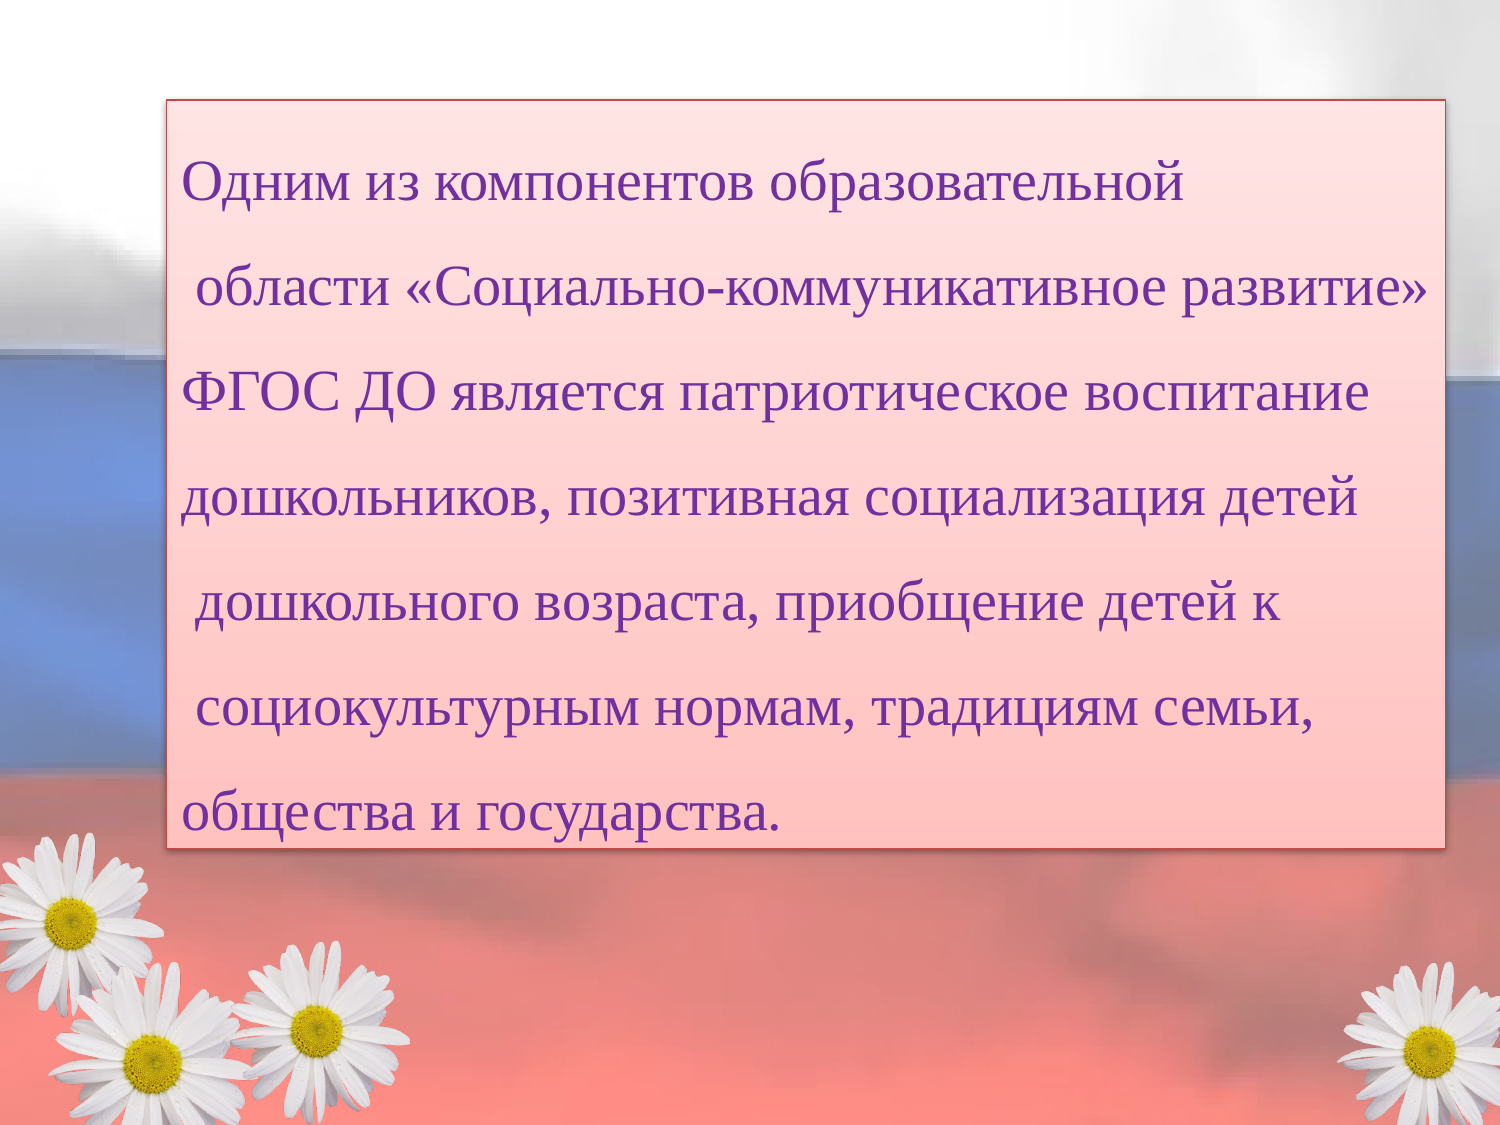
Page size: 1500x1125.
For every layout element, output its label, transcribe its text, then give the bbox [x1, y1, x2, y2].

picture [0, 831, 411, 1125]
picture [1335, 960, 1500, 1125]
text_box Одним из компонентов образовательной области «Социально-коммуникативное развитие» ФГОС ДО является патриотическое воспитание дошкольников, позитивная социализация детей дошкольного возраста, приобщение детей к социокультурным нормам, традициям семьи, общества и государства. [166, 99, 1446, 850]
